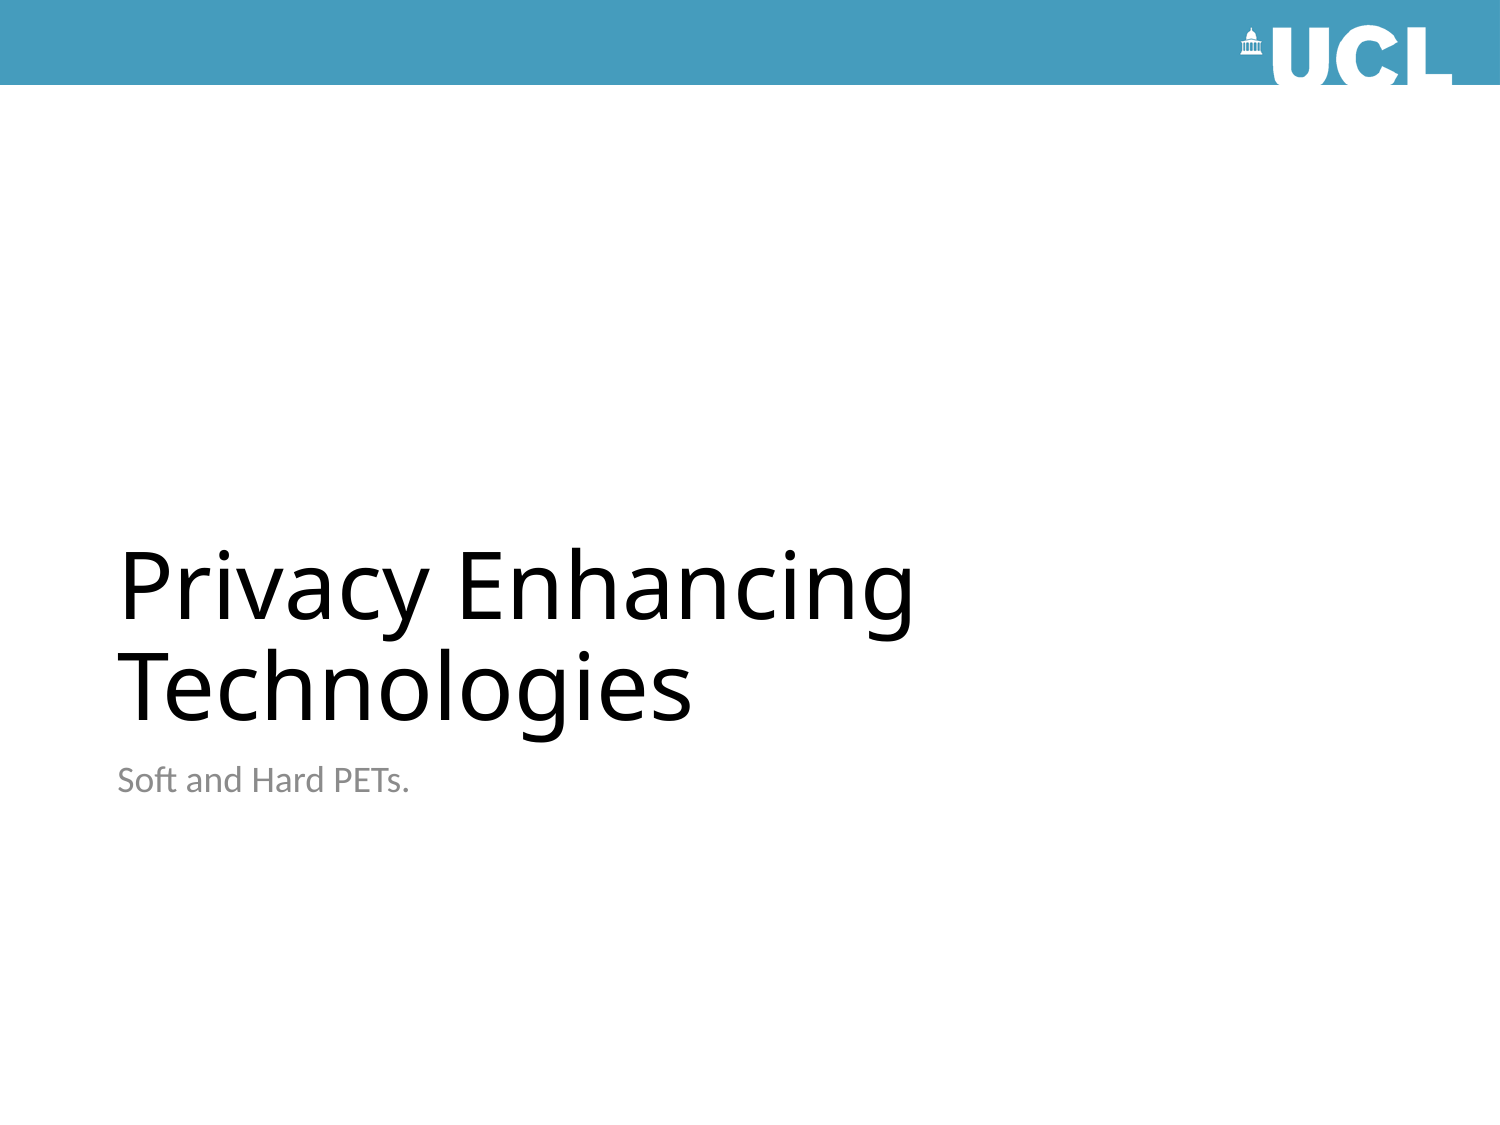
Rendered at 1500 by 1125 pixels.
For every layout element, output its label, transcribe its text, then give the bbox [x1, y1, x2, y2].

title Privacy Enhancing Technologies [102, 280, 1397, 749]
picture [0, 0, 1500, 85]
list Soft and Hard PETs. [102, 752, 1397, 999]
